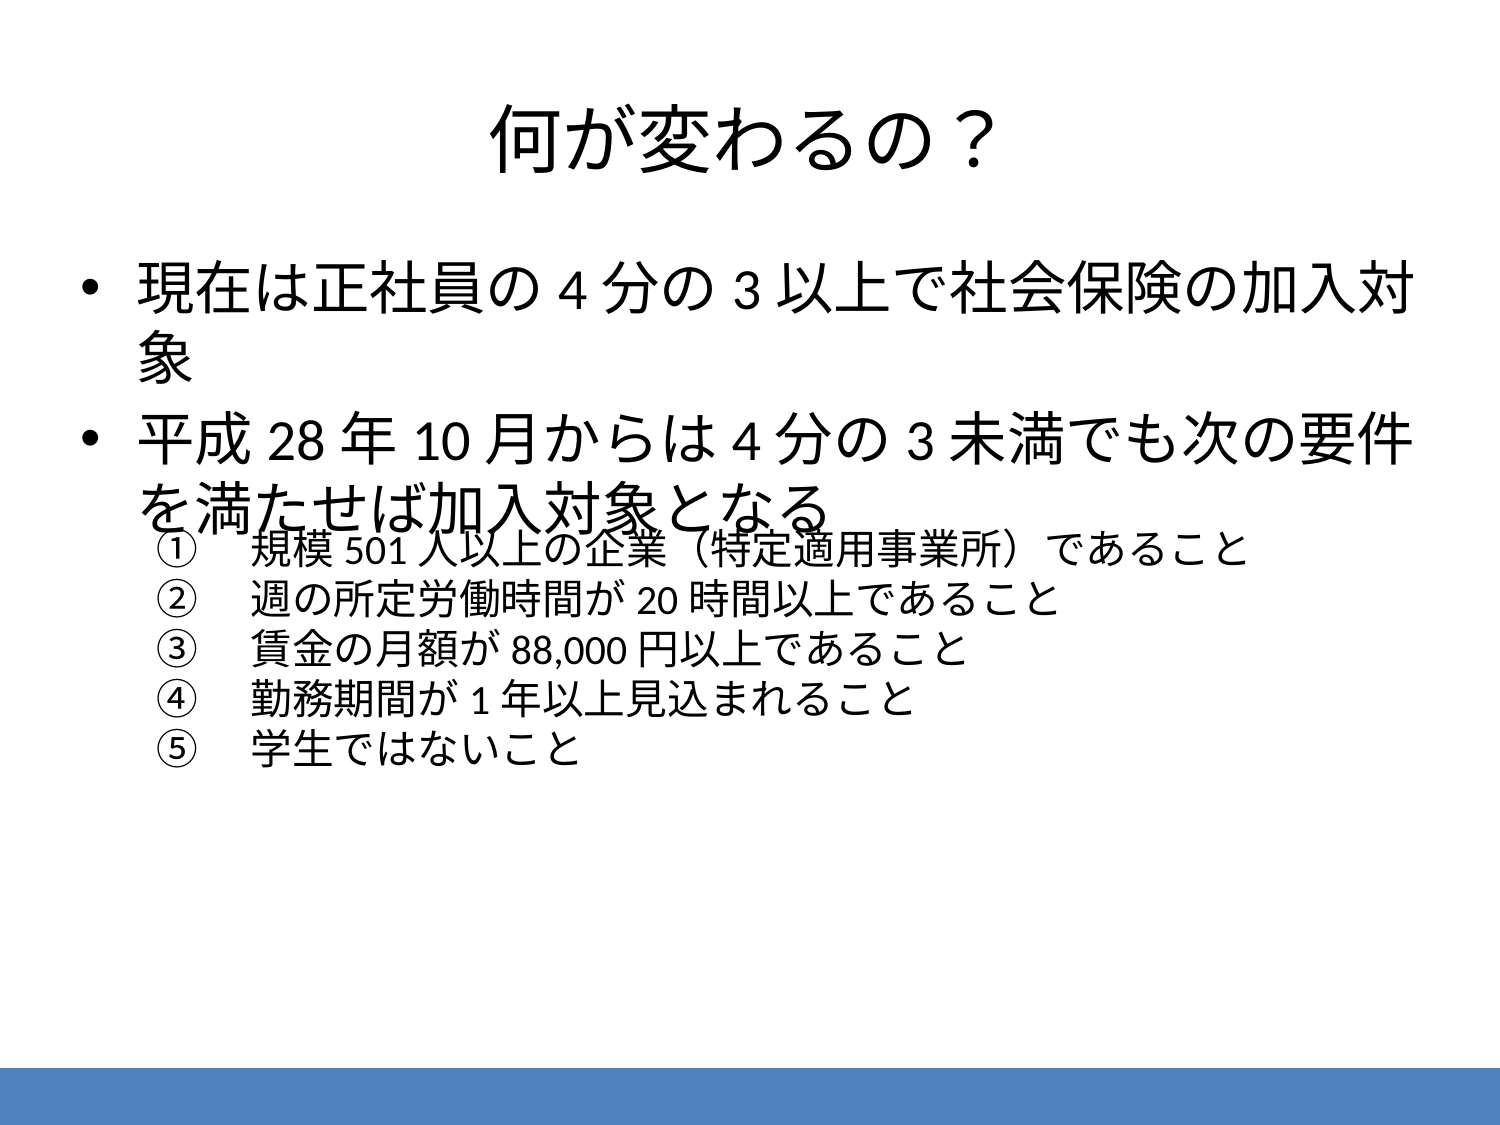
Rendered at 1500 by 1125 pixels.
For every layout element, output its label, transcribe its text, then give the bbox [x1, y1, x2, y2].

picture [0, 1068, 1500, 1125]
title 何が変わるの？ [75, 44, 1425, 232]
text_box ① 規模501人以上の企業（特定適用事業所）であること ② 週の所定労働時間が20時間以上であること ③ 賃金の月額が88,000円以上であること ④ 勤務期間が1年以上見込まれること ⑤ 学生ではないこと [142, 515, 1442, 781]
list 現在は正社員の4分の3以上で社会保険の加入対象 平成28年10月からは4分の3未満でも次の要件を満たせば加入対象となる [64, 243, 1442, 603]
